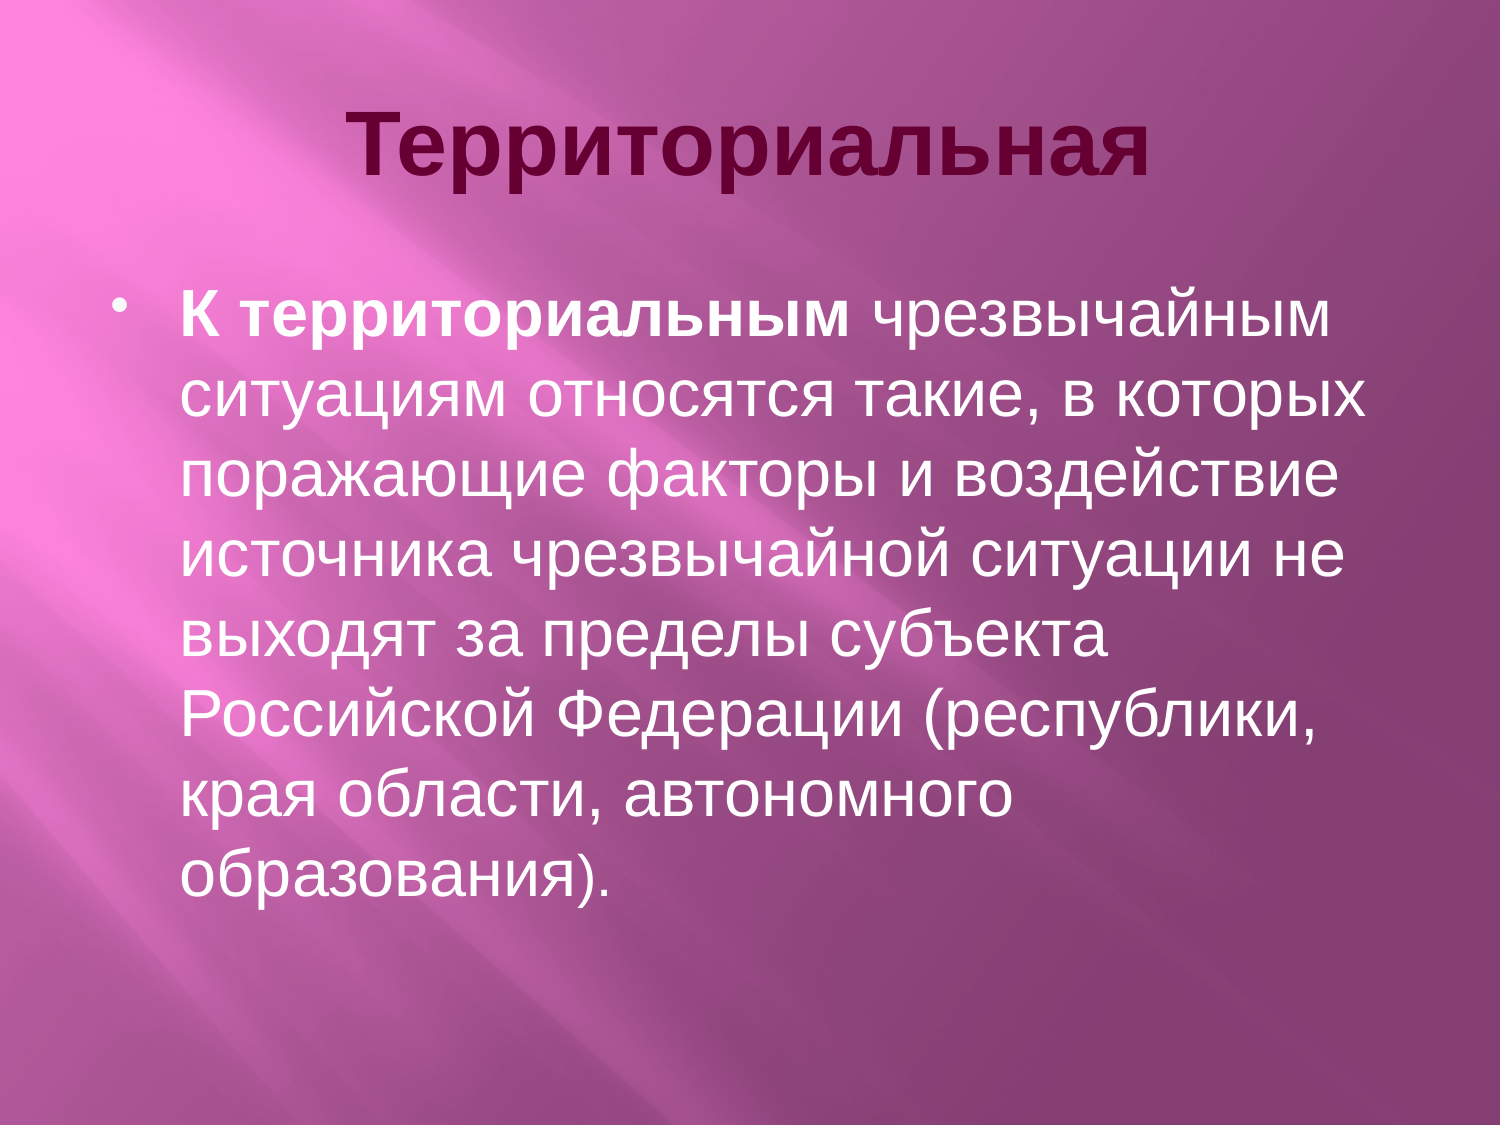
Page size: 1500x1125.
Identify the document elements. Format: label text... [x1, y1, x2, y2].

list К территориальным чрезвычайным ситуациям относятся такие, в которых поражающие факторы и воздействие источника чрезвычайной ситуации не выходят за пределы субъекта Российской Федерации (республики, края области, автономного образования). [74, 262, 1426, 1036]
title Территориальная [75, 45, 1425, 233]
